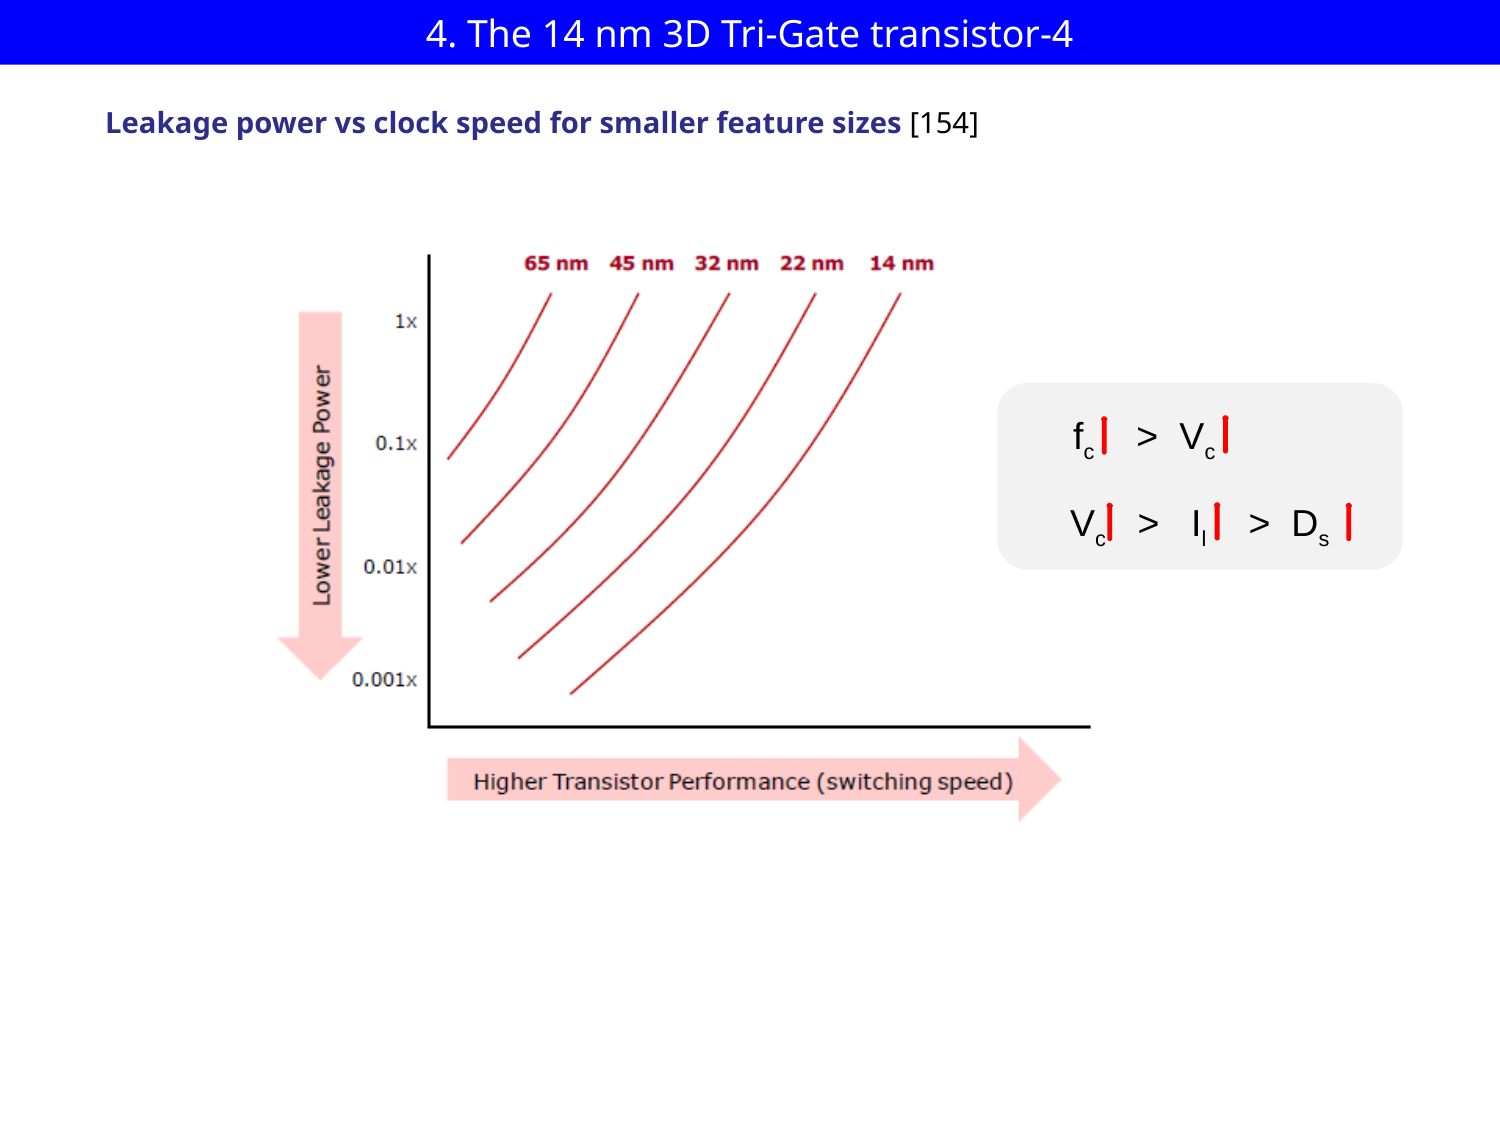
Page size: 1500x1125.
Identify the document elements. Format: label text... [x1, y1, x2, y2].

text_box [1121, 382, 1404, 570]
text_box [1048, 404, 1352, 553]
picture [255, 227, 1116, 829]
text_box Leakage power vs clock speed for smaller feature sizes [154] [90, 96, 1002, 147]
title 4. The 14 nm 3D Tri-Gate transistor-4 [0, 0, 1500, 65]
